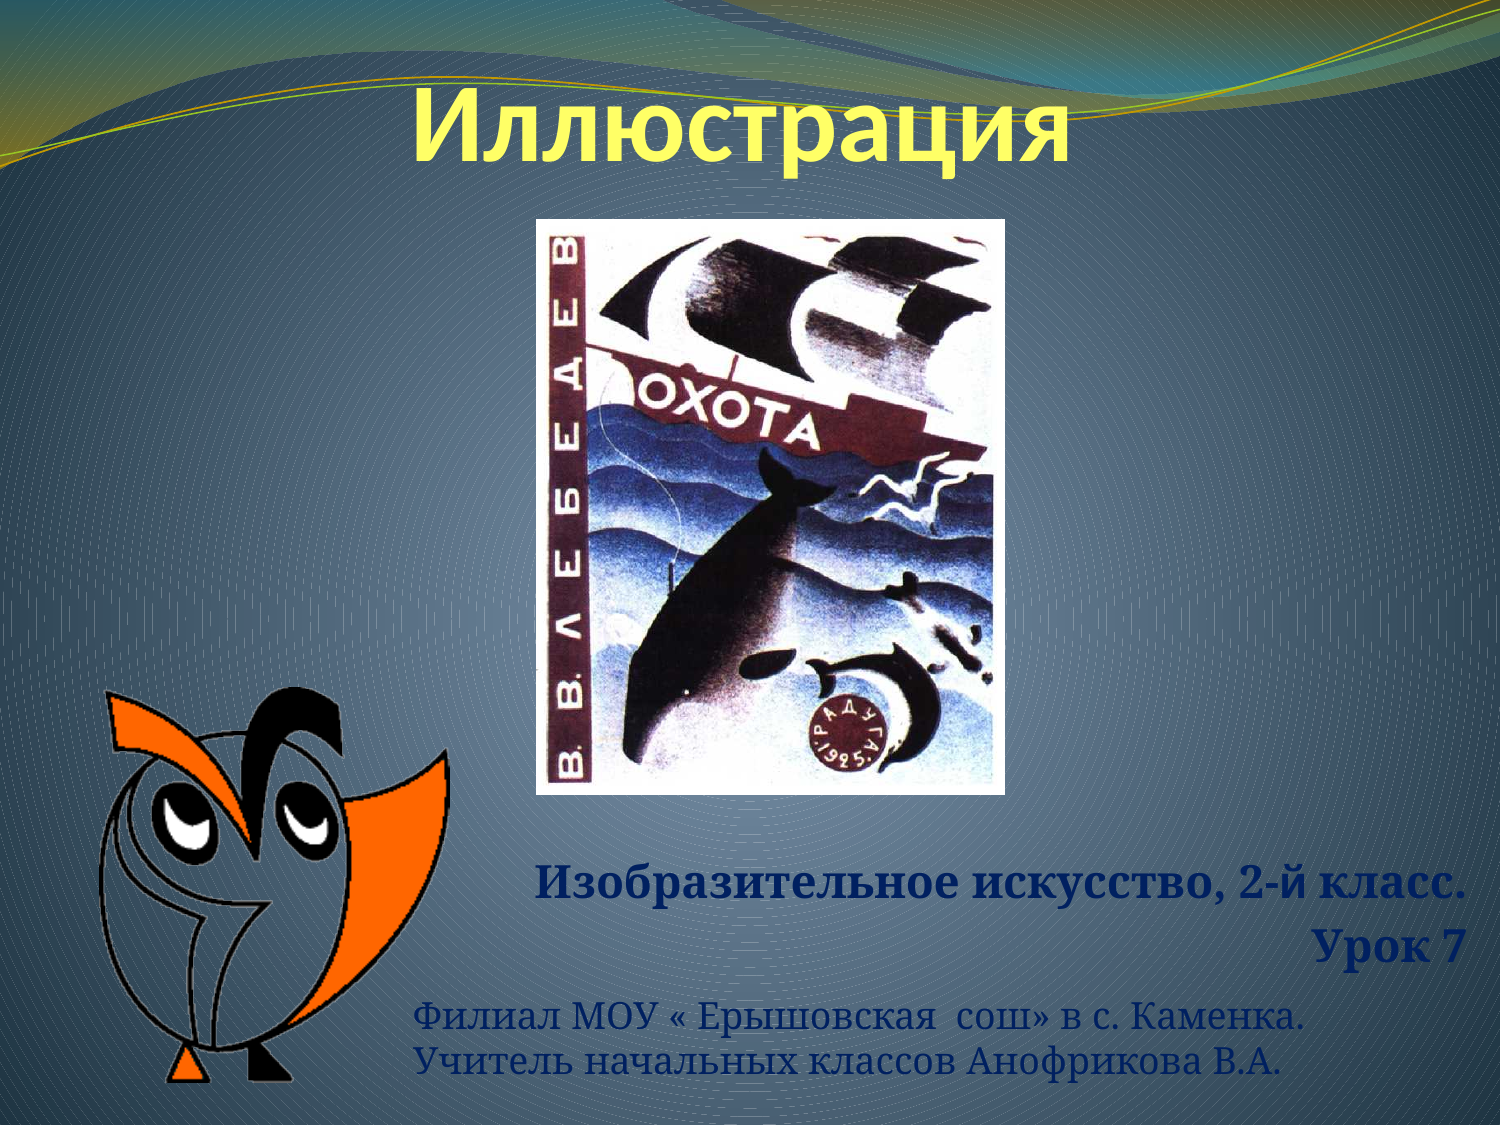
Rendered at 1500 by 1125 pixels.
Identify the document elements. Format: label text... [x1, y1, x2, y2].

title Иллюстрация [100, 54, 1389, 185]
text_box Филиал МОУ « Ерышовская сош» в с. Каменка. Учитель начальных классов Анофрикова В.А. [454, 984, 1430, 1090]
picture [536, 219, 1005, 795]
picture [99, 687, 450, 1083]
subtitle Изобразительное искусство, 2-й класс. Урок 7 [456, 845, 1471, 1013]
